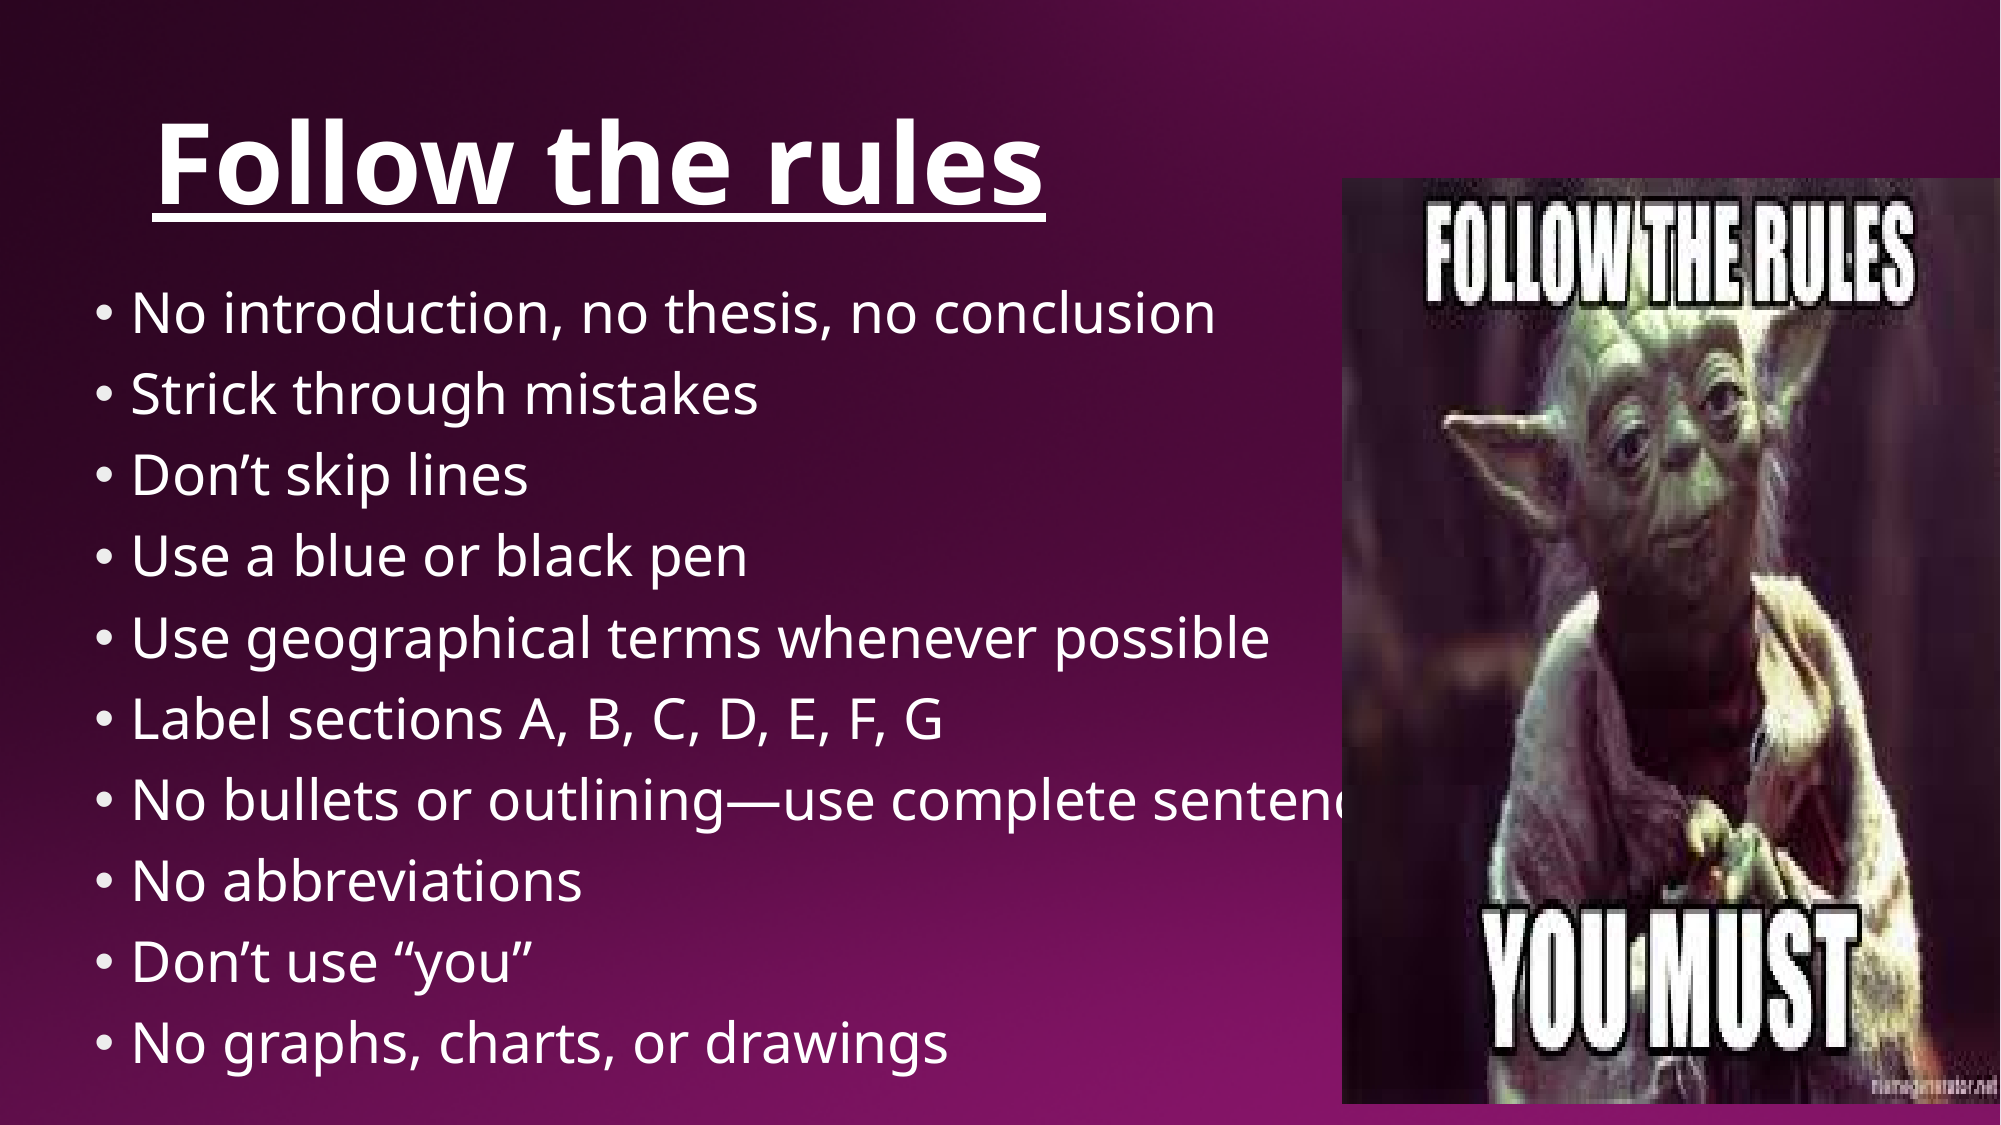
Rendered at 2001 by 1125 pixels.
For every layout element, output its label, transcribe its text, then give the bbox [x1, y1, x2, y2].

list No introduction, no thesis, no conclusion Strick through mistakes Don’t skip lines Use a blue or black pen Use geographical terms whenever possible Label sections A, B, C, D, E, F, G No bullets or outlining—use complete sentences. No abbreviations Don’t use “you” No graphs, charts, or drawings [79, 277, 1342, 1084]
picture [0, 0, 2001, 1125]
title Follow the rules [137, 59, 1205, 277]
